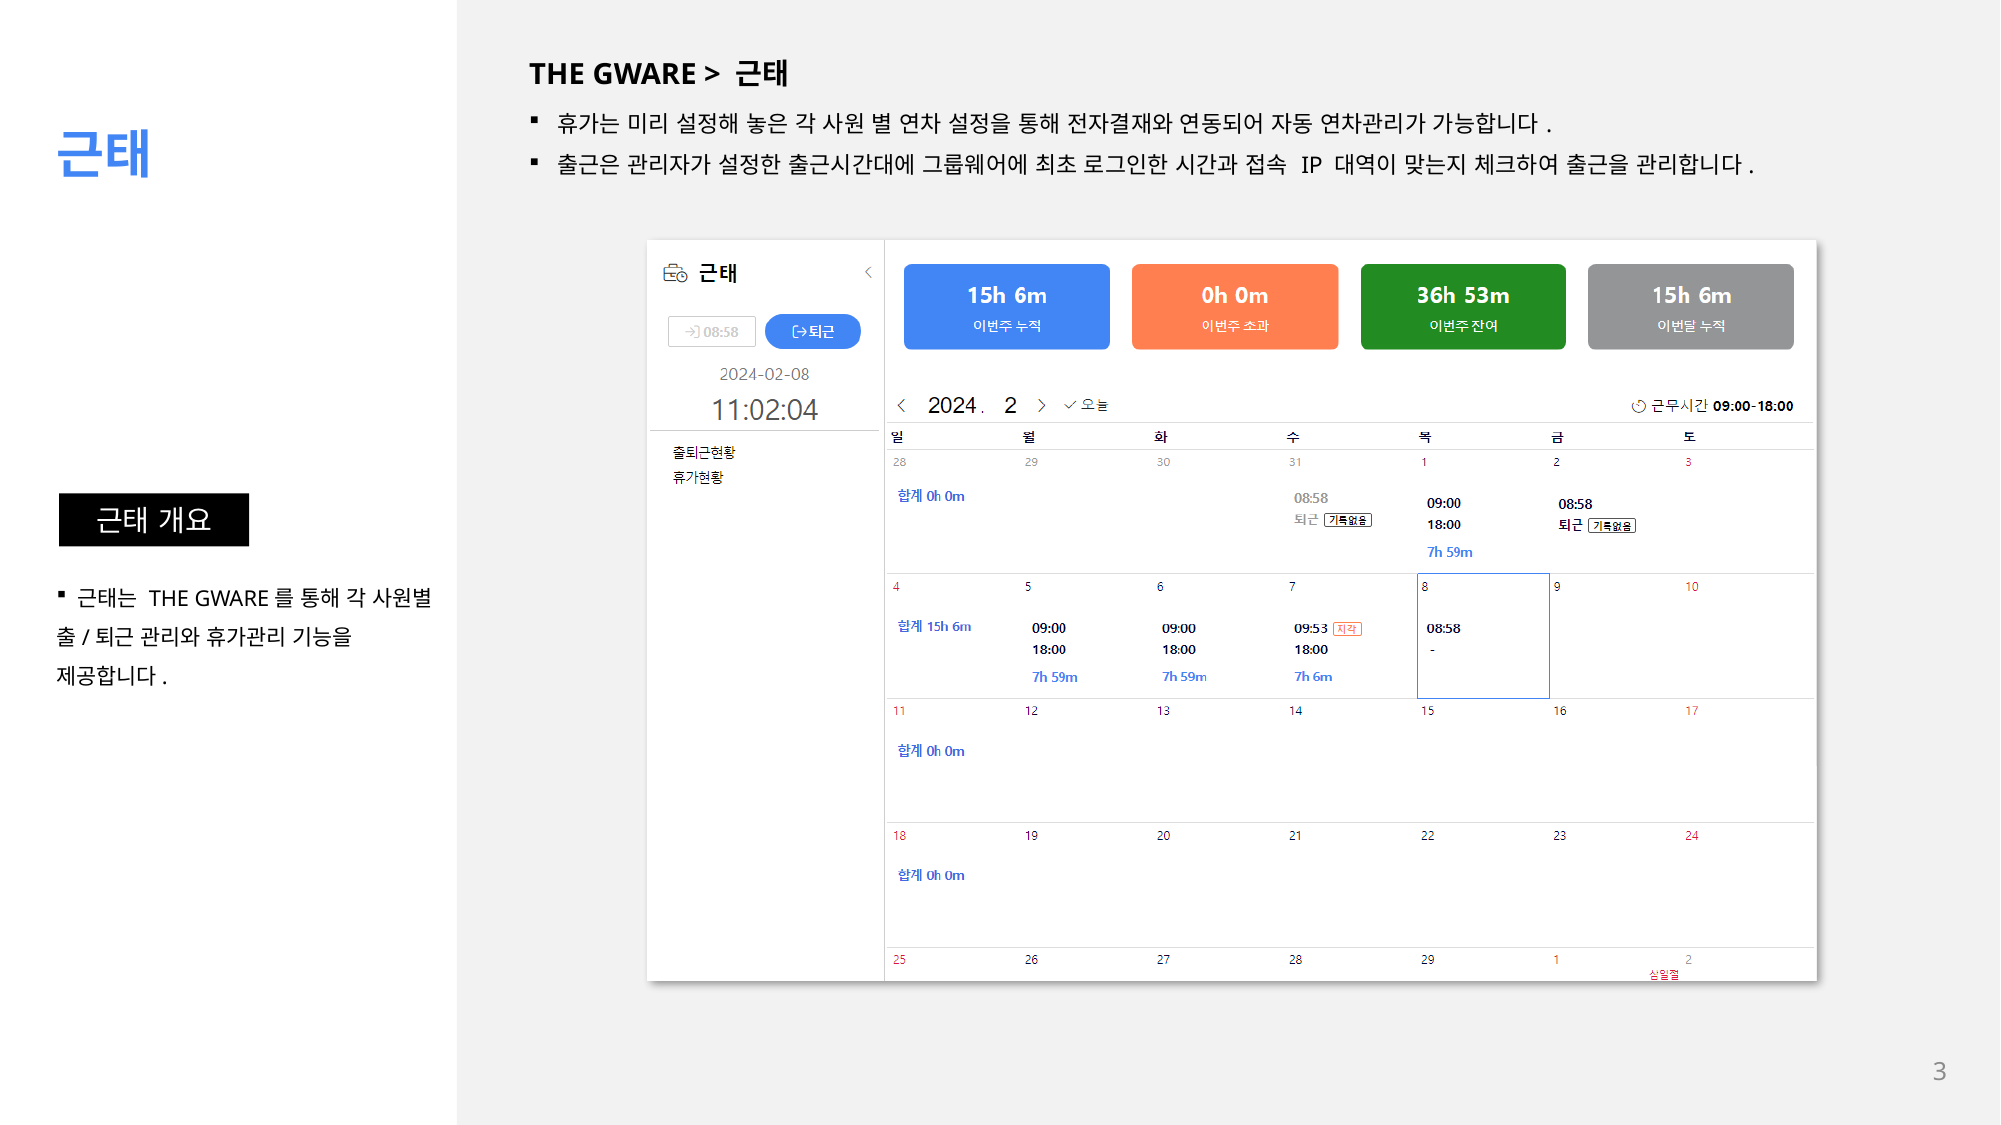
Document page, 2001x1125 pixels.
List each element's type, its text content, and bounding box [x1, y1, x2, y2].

text_box THE GWARE > 근태 [514, 30, 869, 88]
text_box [647, 240, 1817, 981]
text_box 근태 [41, 114, 410, 192]
text_box 근태 개요 [58, 492, 250, 548]
text_box 근태는 THE GWARE를 통해 각 사원별 출/퇴근 관리와 휴가관리 기능을 제공합니다. [41, 563, 457, 697]
text_box 휴가는 미리 설정해 놓은 각 사원 별 연차 설정을 통해 전자결재와 연동되어 자동 연차관리가 가능합니다. 출근은 관리자가 설정한 출근시간대에 그룹웨어에 최초 로그인한 시간과 접속 IP 대역이 맞는지 체크하여 출근을 관리합니다. [514, 88, 1923, 186]
